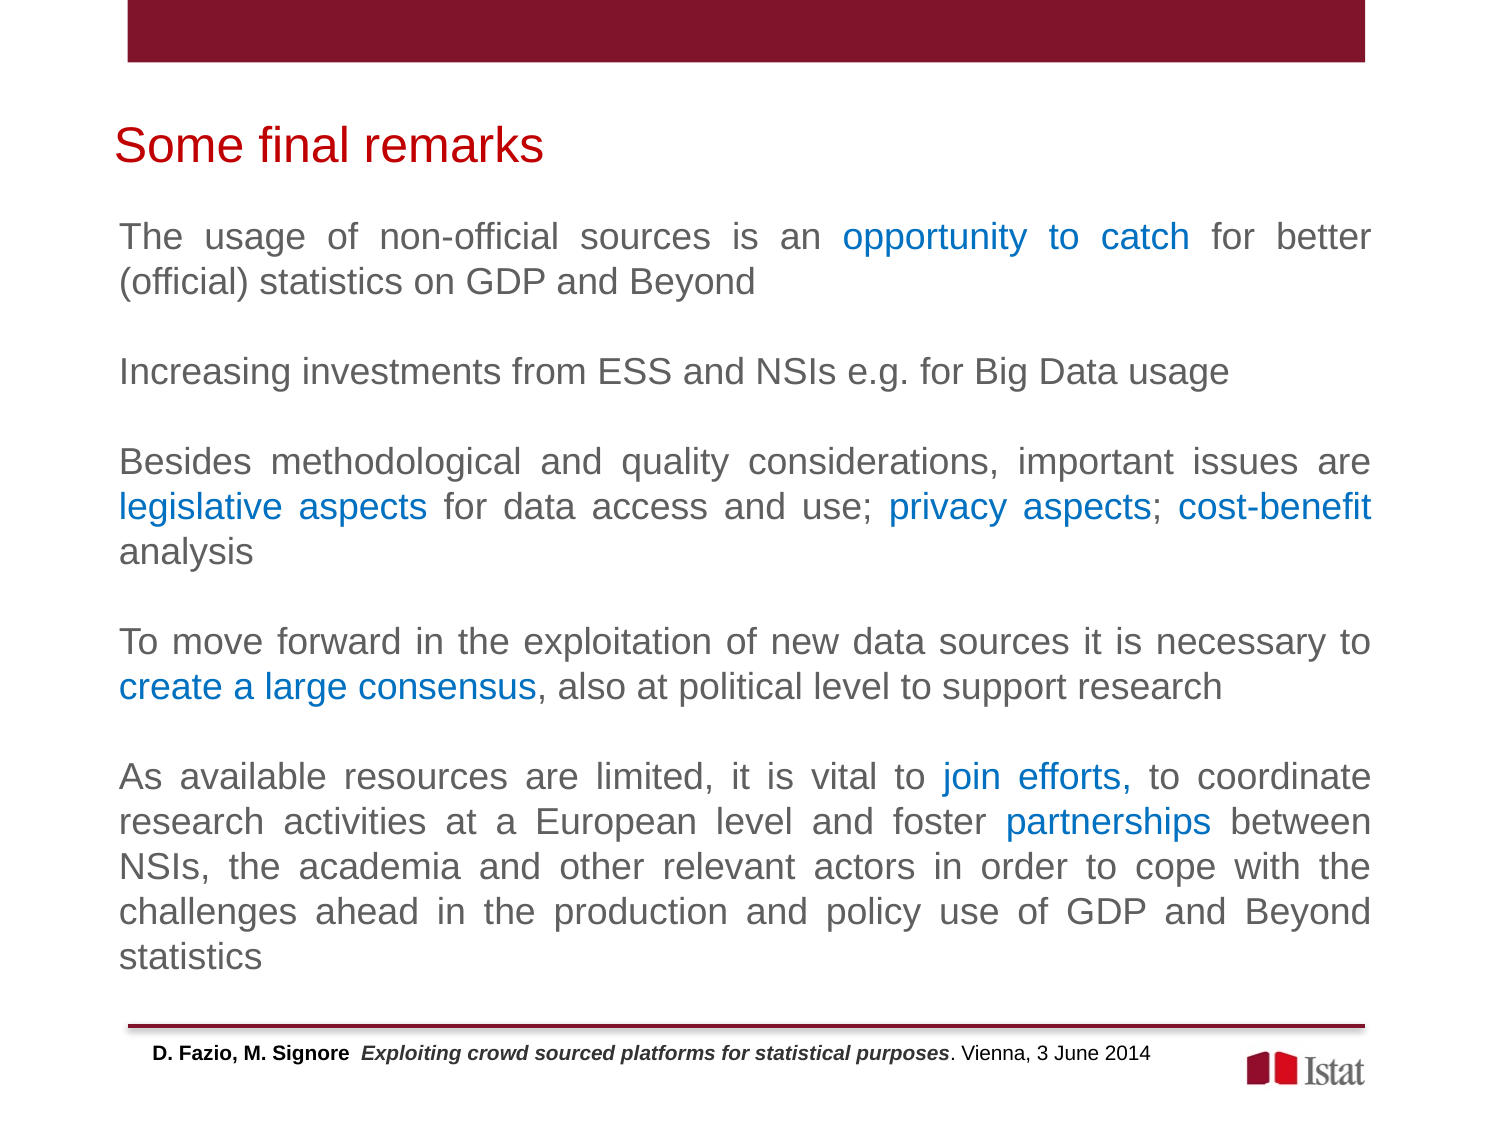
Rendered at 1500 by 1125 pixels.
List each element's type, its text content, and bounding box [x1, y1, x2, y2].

text_box Some final remarks [99, 104, 1425, 180]
text_box D. Fazio, M. Signore Exploiting crowd sourced platforms for statistical purposes. Vienna, 3 June 2014 [137, 1034, 1166, 1073]
picture [1239, 1041, 1373, 1096]
text_box The usage of non-official sources is an opportunity to catch for better (official) statistics on GDP and Beyond Increasing investments from ESS and NSIs e.g. for Big Data usage Besides methodological and quality considerations, important issues are legislative aspects for data access and use; privacy aspects; cost-benefit analysis To move forward in the exploitation of new data sources it is necessary to create a large consensus, also at political level to support research As available resources are limited, it is vital to join efforts, to coordinate research activities at a European level and foster partnerships between NSIs, the academia and other relevant actors in order to cope with the challenges ahead in the production and policy use of GDP and Beyond statistics [104, 205, 1387, 985]
